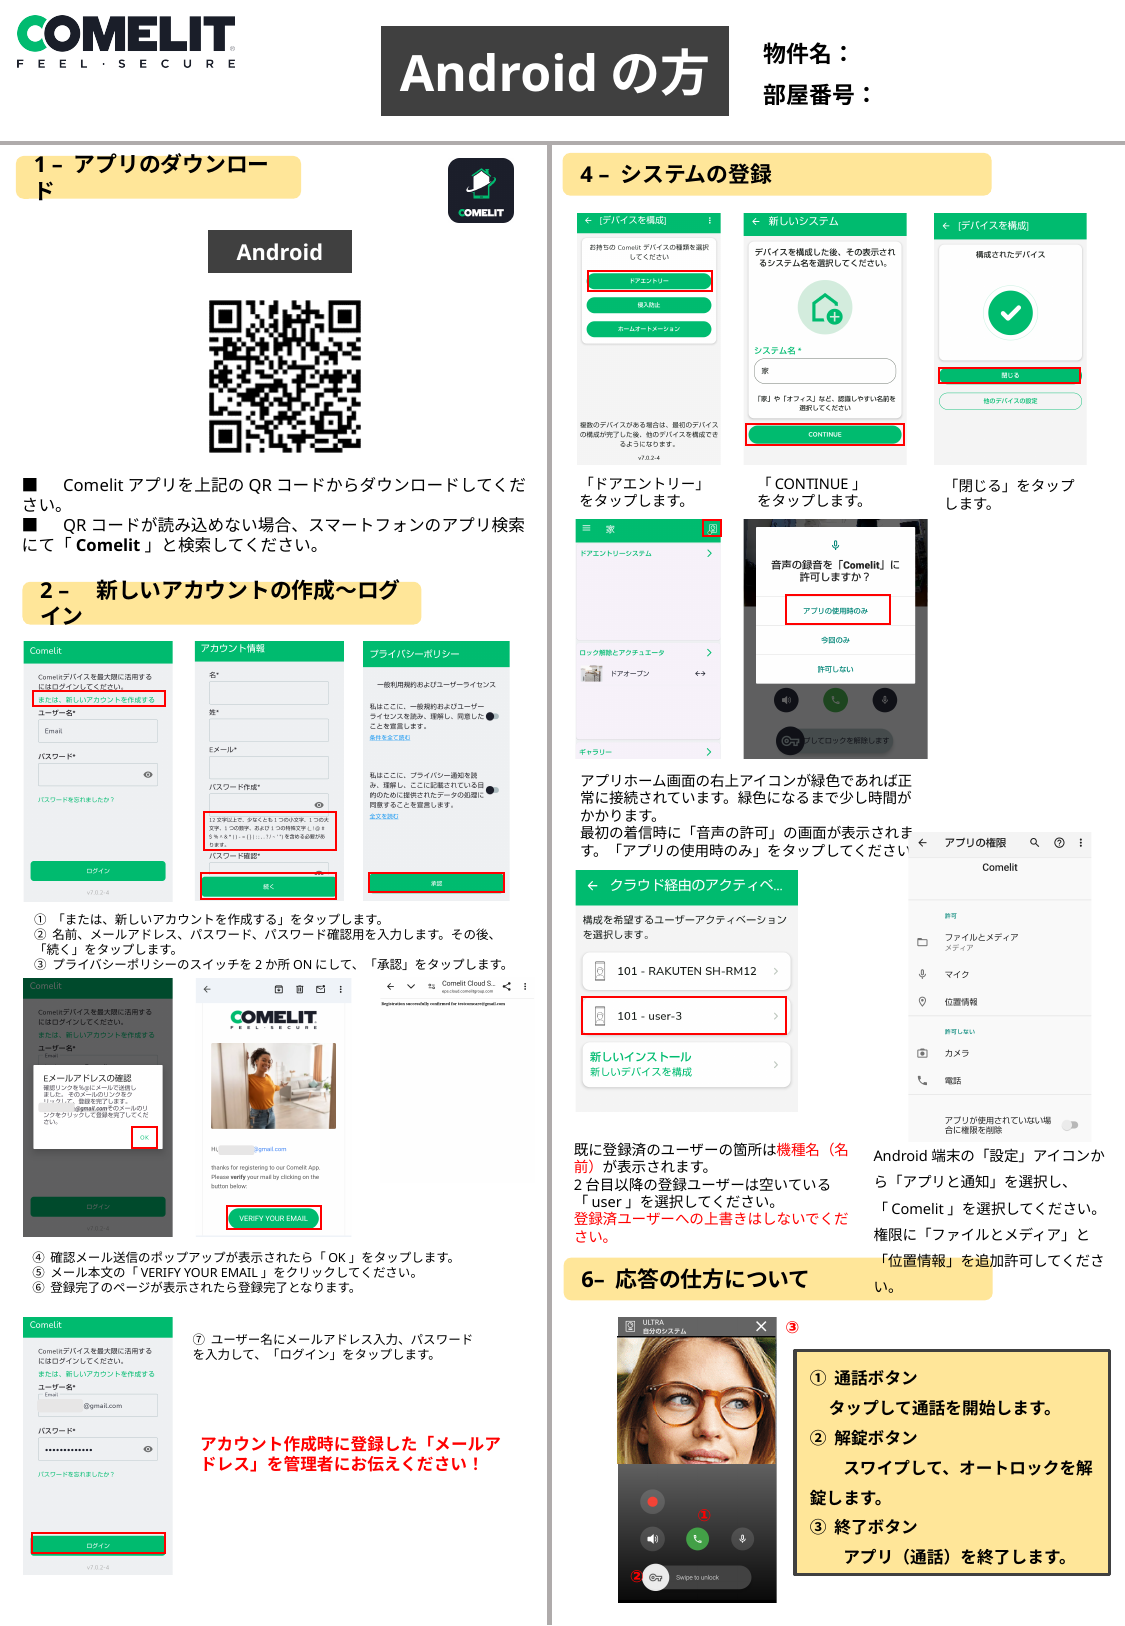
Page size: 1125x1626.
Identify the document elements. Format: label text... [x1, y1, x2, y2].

text_box アカウント作成時に登録した「メールアドレス」を管理者にお伝えください！ [185, 1426, 518, 1482]
picture [23, 1317, 173, 1575]
text_box ④ 確認メール送信のポップアップが表示されたら「OK」をタップします。 ⑤ メール本文の「VERIFY YOUR EMAIL」をクリックしてください。 ⑥ 登録完了のページが表示されたら登録完了となります。 [17, 1242, 522, 1303]
picture [575, 870, 798, 1112]
text_box Android端末の「設定」アイコンから「アプリと通知」を選択し、「Comelit」を選択してください。権限に「ファイルとメディア」と「位置情報」を追加許可してください。 [858, 1131, 1125, 1304]
picture [908, 832, 1092, 1142]
picture [23, 978, 173, 1237]
text_box 4 – システムの登録 [562, 152, 992, 196]
picture [448, 158, 514, 223]
text_box Androidの方 [381, 26, 729, 116]
text_box 既に登録済のユーザーの箇所は機種名（名前）が表示されます。 2台目以降の登録ユーザーは空いている「user」を選択してください。 登録済ユーザーへの上書きはしないでください。 [558, 1133, 858, 1253]
text_box 物件名： 部屋番号： [748, 18, 1102, 116]
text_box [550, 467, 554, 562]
text_box 1 – アプリのダウンロード [15, 155, 302, 199]
picture [362, 641, 510, 901]
picture [577, 213, 721, 465]
text_box Android [208, 230, 352, 273]
text_box ■ Comelitアプリを上記のQRコードからダウンロードしてください。 ■ QRコードが読み込めない場合、スマートフォンのアプリ検索にて「Comelit」と検索してください。 [6, 467, 549, 562]
text_box アプリホーム画面の右上アイコンが緑色であれば正常に接続されています。緑色になるまで少し時間がかかります。 最初の着信時に「音声の許可」の画面が表示されます。「アプリの使用時のみ」をタップしてください。 [565, 764, 940, 867]
picture [194, 641, 344, 901]
text_box 「ドアエントリー」をタップします。 [564, 467, 727, 517]
picture [23, 641, 173, 902]
picture [195, 978, 352, 1237]
text_box 「CONTINUE」をタップします。 [742, 467, 894, 517]
text_box ① 通話ボタン タップして通話を開始します。 ② 解錠ボタン スワイプして、オートロックを解錠します。 ③ 終了ボタン アプリ（通話）を終了します。 [795, 1350, 1110, 1575]
text_box 6– 応答の仕方について [563, 1257, 858, 1301]
picture [616, 1317, 777, 1603]
text_box ③ [772, 1309, 801, 1345]
picture [575, 519, 721, 759]
picture [191, 282, 379, 471]
text_box 2 – 新しいアカウントの作成～ログイン [22, 581, 422, 625]
picture [933, 213, 1087, 465]
text_box 「閉じる」をタップします。 [929, 469, 1092, 520]
text_box ⑦ ユーザー名にメールアドレス入力、パスワードを入力して、「ログイン」をタップします。 [177, 1324, 495, 1370]
picture [743, 519, 928, 759]
picture [380, 977, 535, 1183]
picture [16, 15, 235, 68]
text_box ① 「または、新しいアカウントを作成する」をタップします。 ② 名前、メールアドレス、パスワード、パスワード確認用を入力します。その後、「続く」をタップします。 ③ プライバシーポリシーのスイッチを2か所ONにして、「承認」をタップします。 [19, 905, 540, 980]
picture [743, 213, 907, 465]
